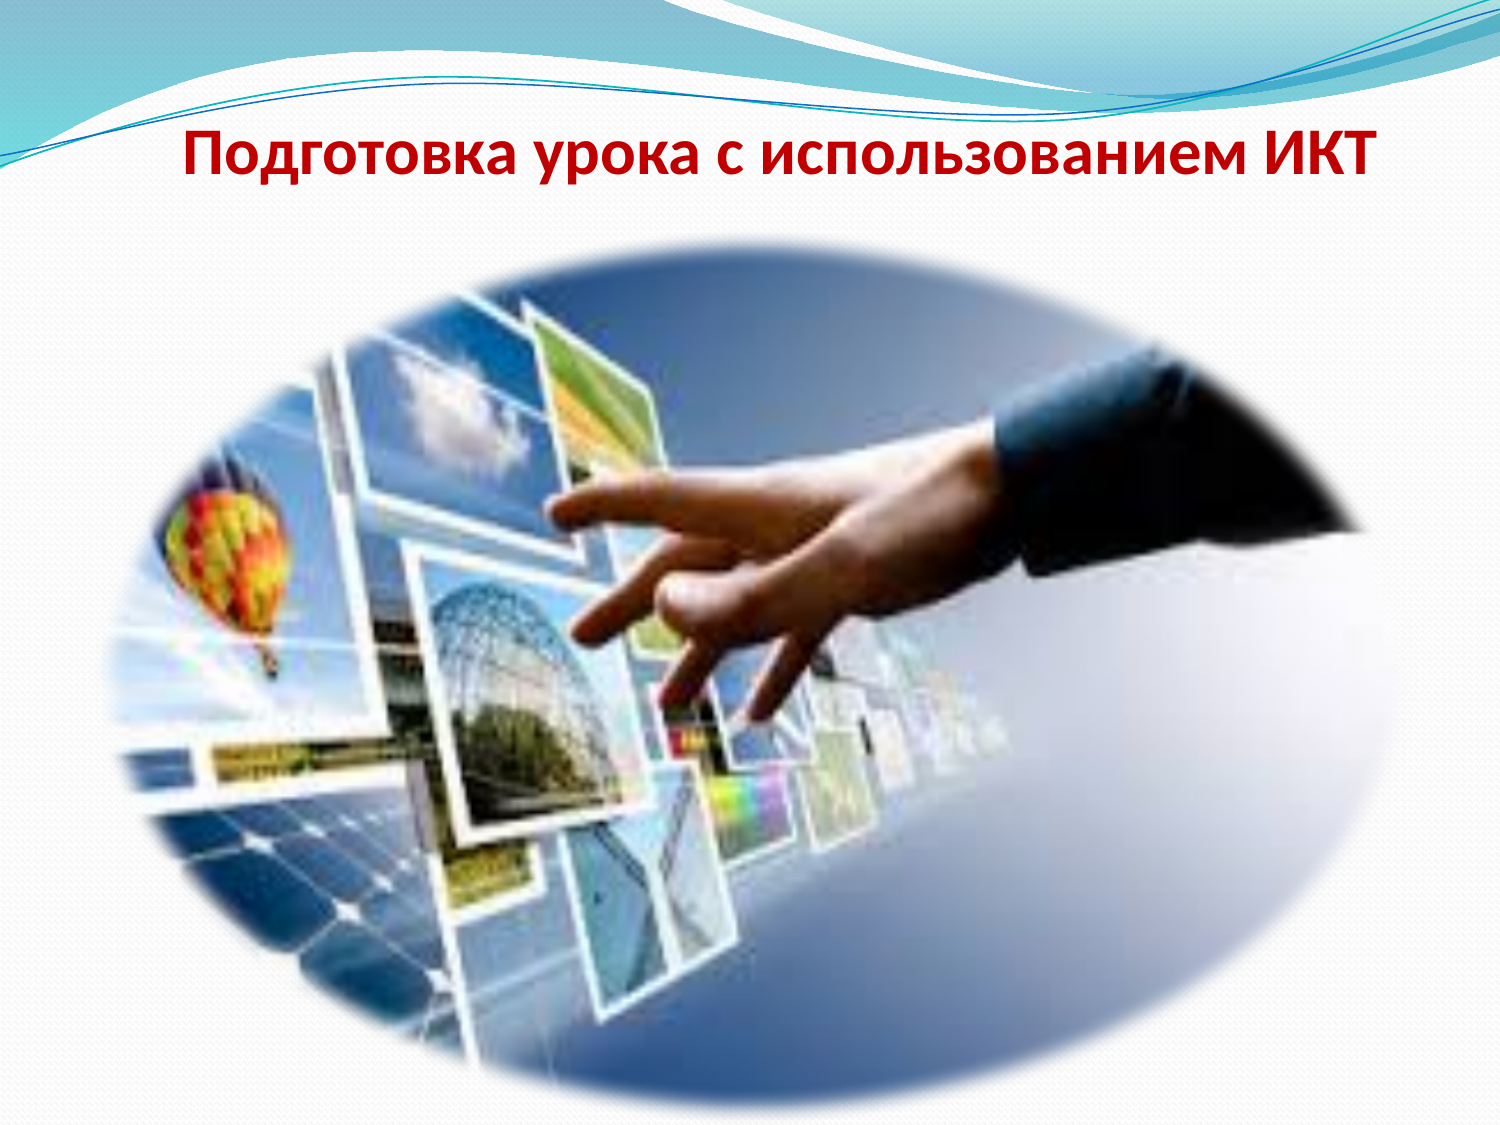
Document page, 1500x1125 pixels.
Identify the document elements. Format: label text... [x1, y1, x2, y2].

picture [93, 229, 1419, 1125]
title Подготовка урока с использованием ИКТ [105, 0, 1456, 188]
